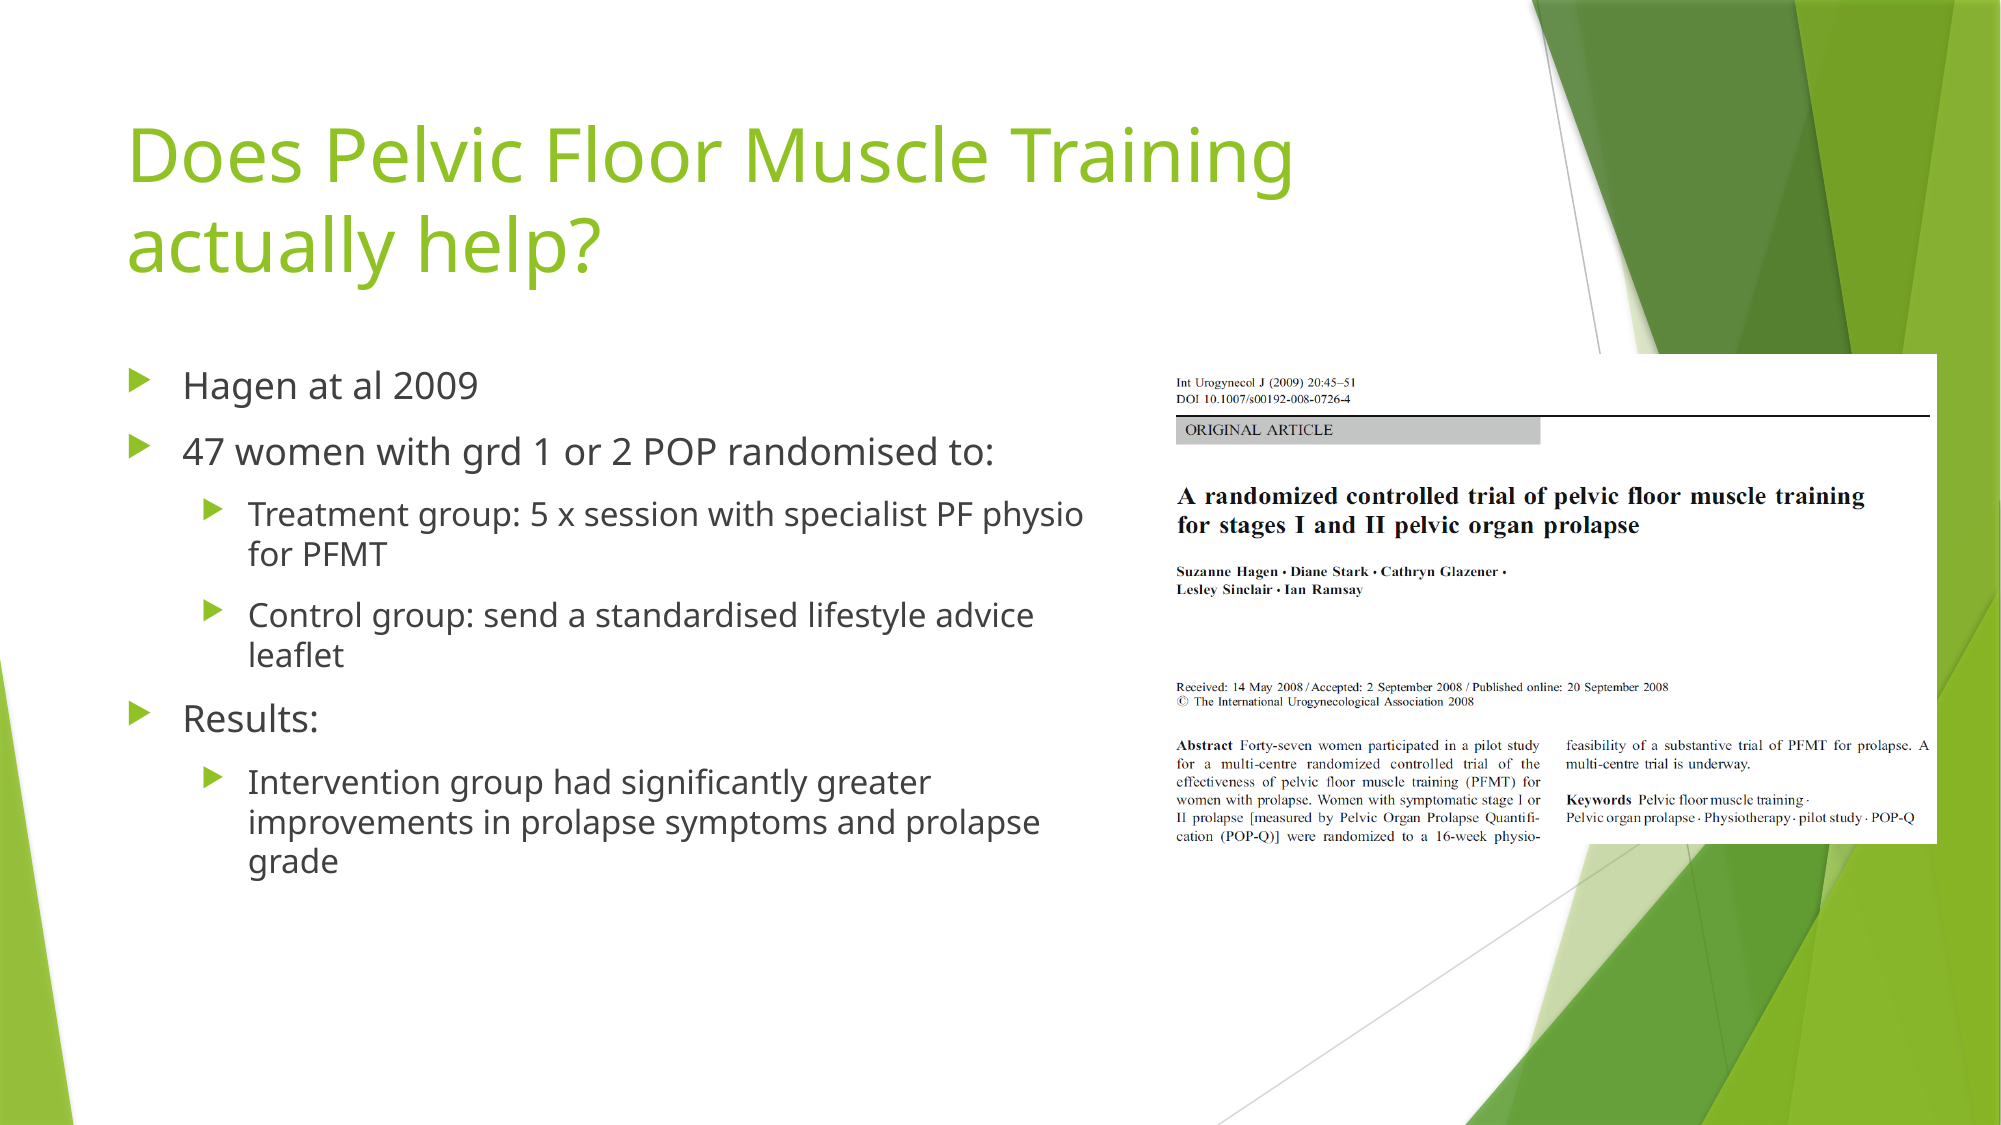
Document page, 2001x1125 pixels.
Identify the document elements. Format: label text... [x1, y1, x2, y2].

picture [1142, 353, 1938, 844]
title Does Pelvic Floor Muscle Training actually help? [111, 99, 1522, 317]
list Hagen at al 2009 47 women with grd 1 or 2 POP randomised to: Treatment group: 5 x session with specialist PF physio for PFMT Control group: send a standardised lifestyle advice leaflet Results: Intervention group had significantly greater improvements in prolapse symptoms and prolapse grade [111, 354, 1110, 992]
